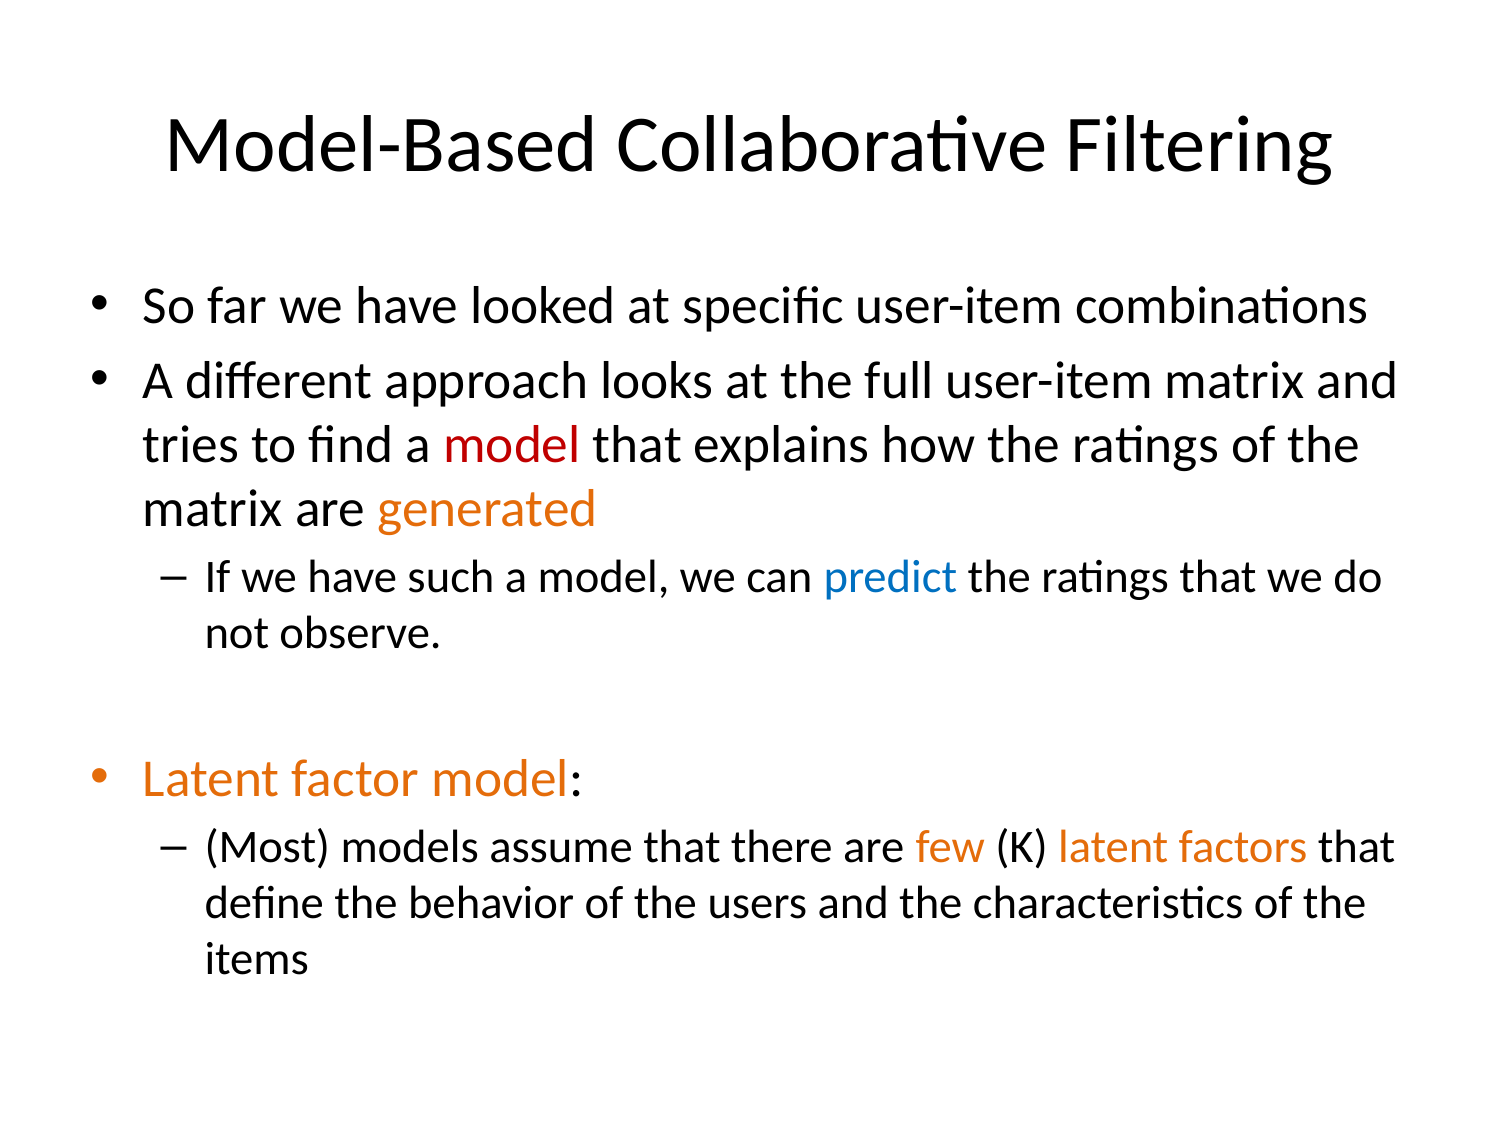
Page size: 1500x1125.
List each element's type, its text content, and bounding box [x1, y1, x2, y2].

title Model-Based Collaborative Filtering [75, 45, 1425, 233]
list So far we have looked at specific user-item combinations A different approach looks at the full user-item matrix and tries to find a model that explains how the ratings of the matrix are generated If we have such a model, we can predict the ratings that we do not observe. Latent factor model: (Most) models assume that there are few (K) latent factors that define the behavior of the users and the characteristics of the items [75, 262, 1425, 1005]
